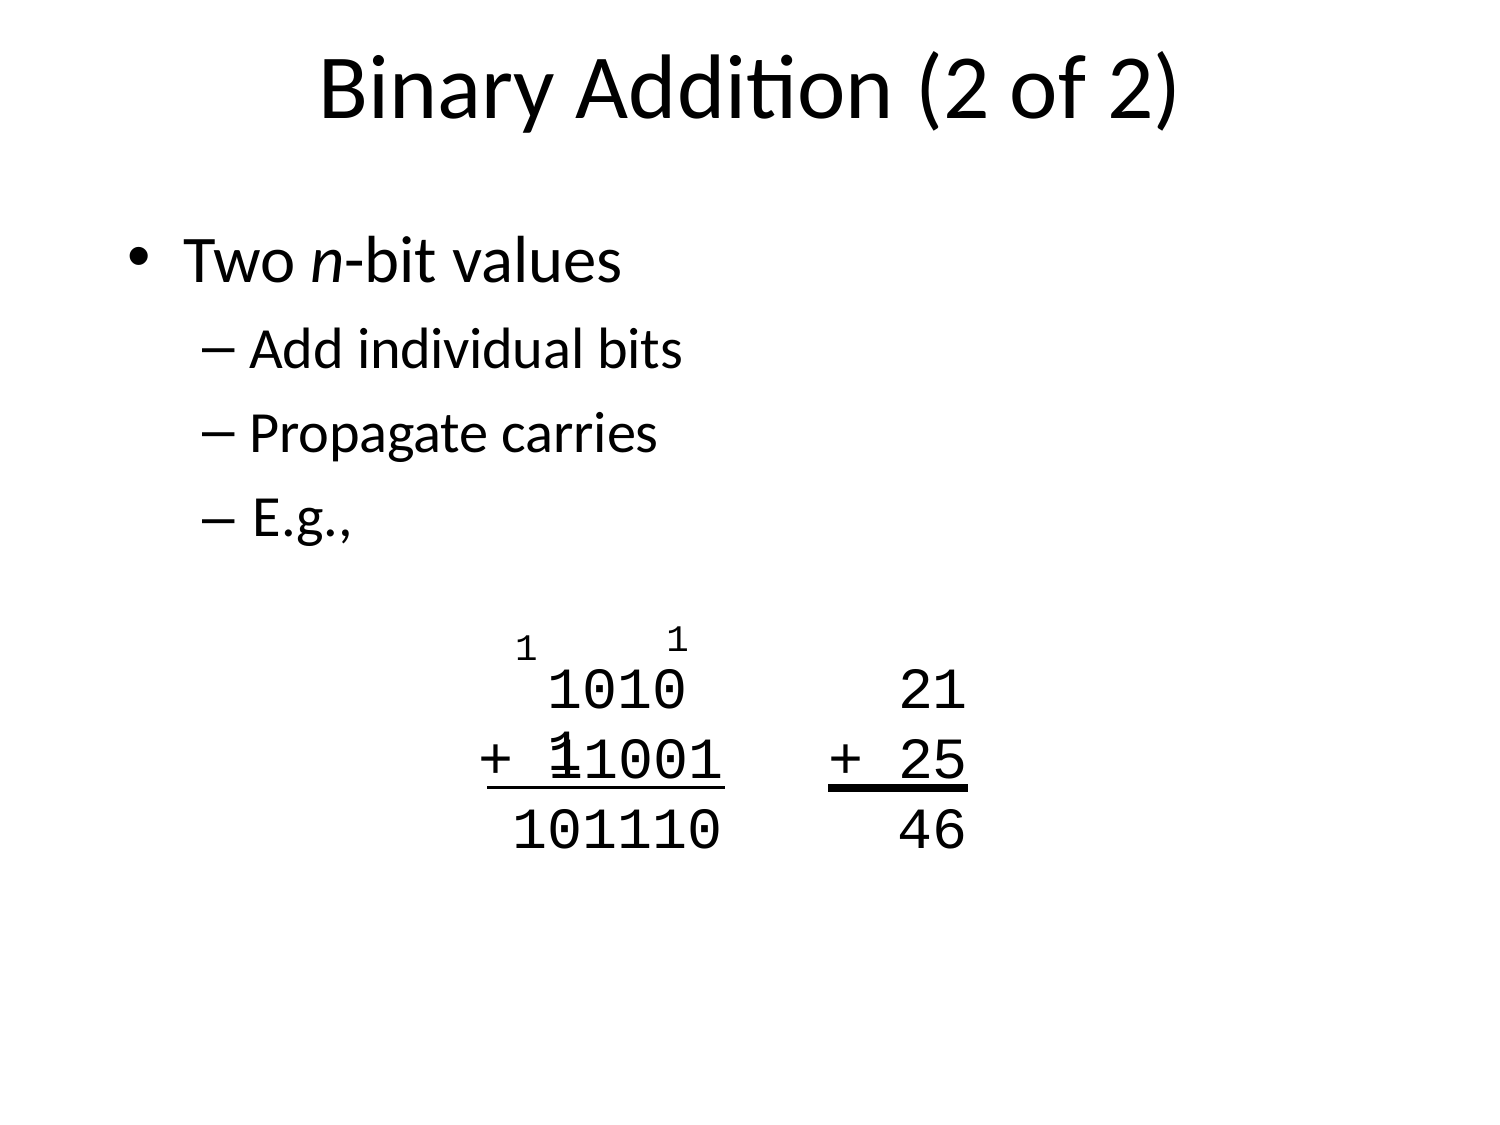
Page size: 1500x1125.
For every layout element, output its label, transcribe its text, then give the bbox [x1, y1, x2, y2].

text_box 1 10101 [545, 620, 725, 782]
title Binary Addition (2 of 2) [316, 24, 1263, 215]
text_box 1 [513, 620, 540, 668]
text_box 21 + 11001 + 25 46 [475, 648, 969, 861]
text_box Two n-bit values Add individual bits Propagate carries – E.g., [125, 197, 690, 548]
